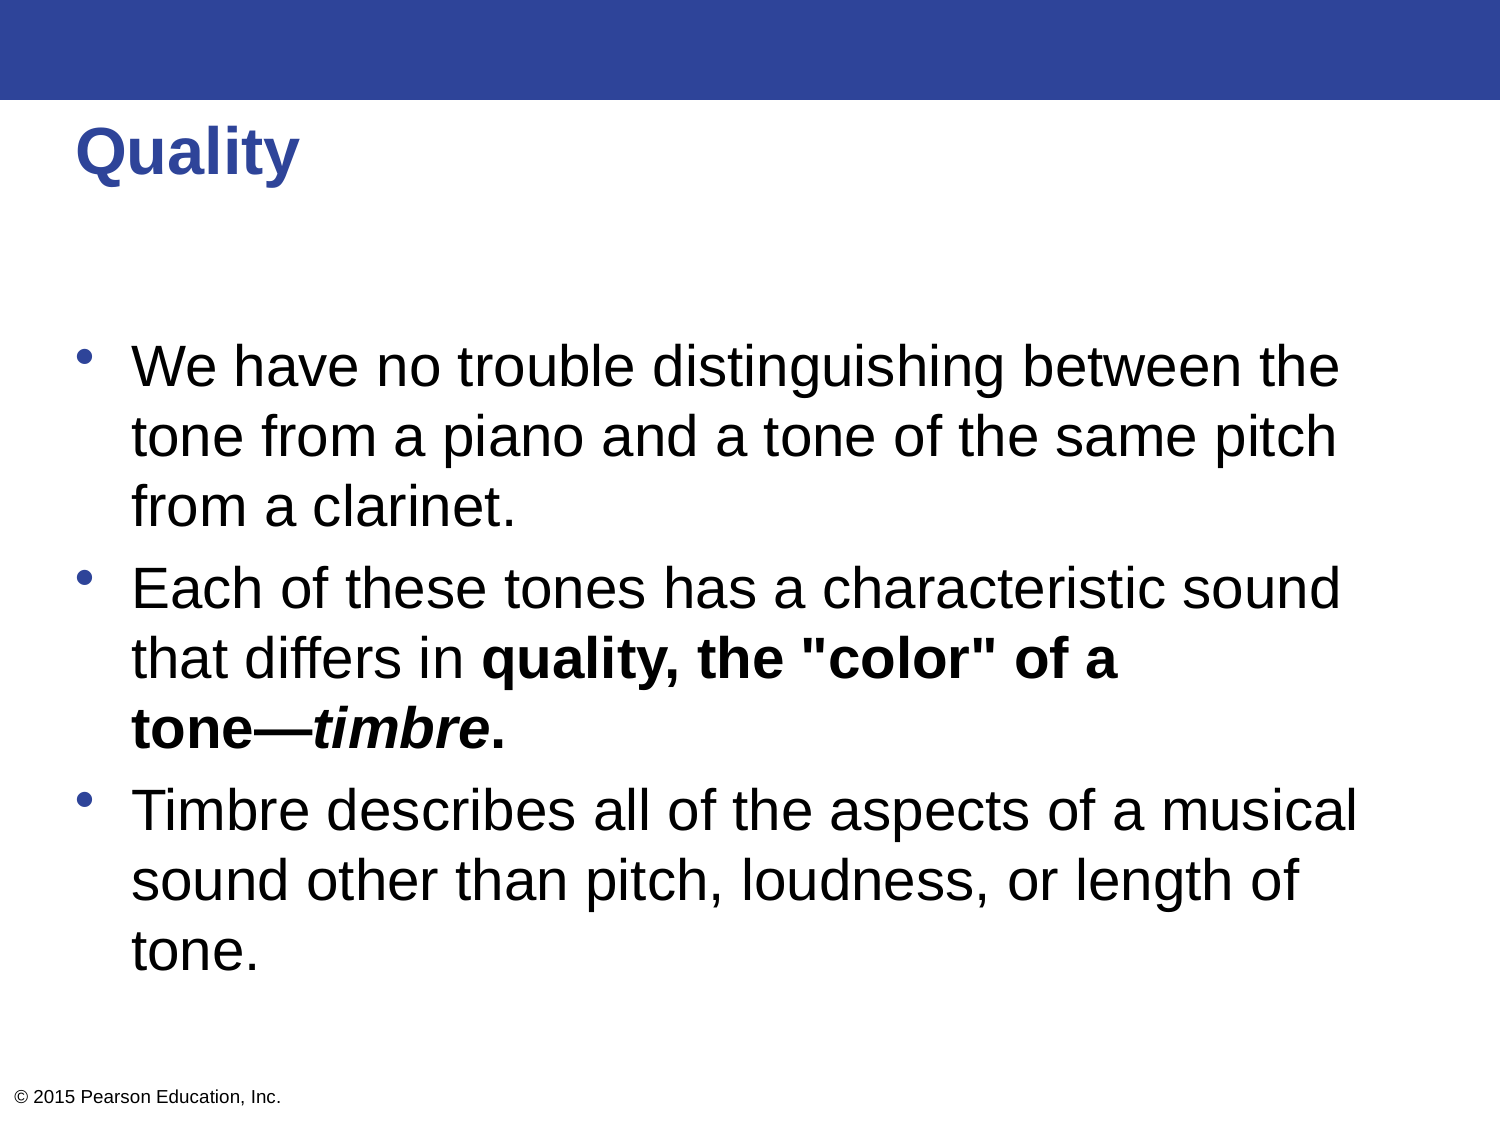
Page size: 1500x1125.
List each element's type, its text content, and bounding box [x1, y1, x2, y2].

footer © 2015 Pearson Education, Inc. [14, 1084, 900, 1115]
title Quality [0, 100, 1500, 196]
list We have no trouble distinguishing between the tone from a piano and a tone of the same pitch from a clarinet. Each of these tones has a characteristic sound that differs in quality, the "color" of a tone—timbre. Timbre describes all of the aspects of a musical sound other than pitch, loudness, or length of tone. [59, 321, 1410, 1085]
